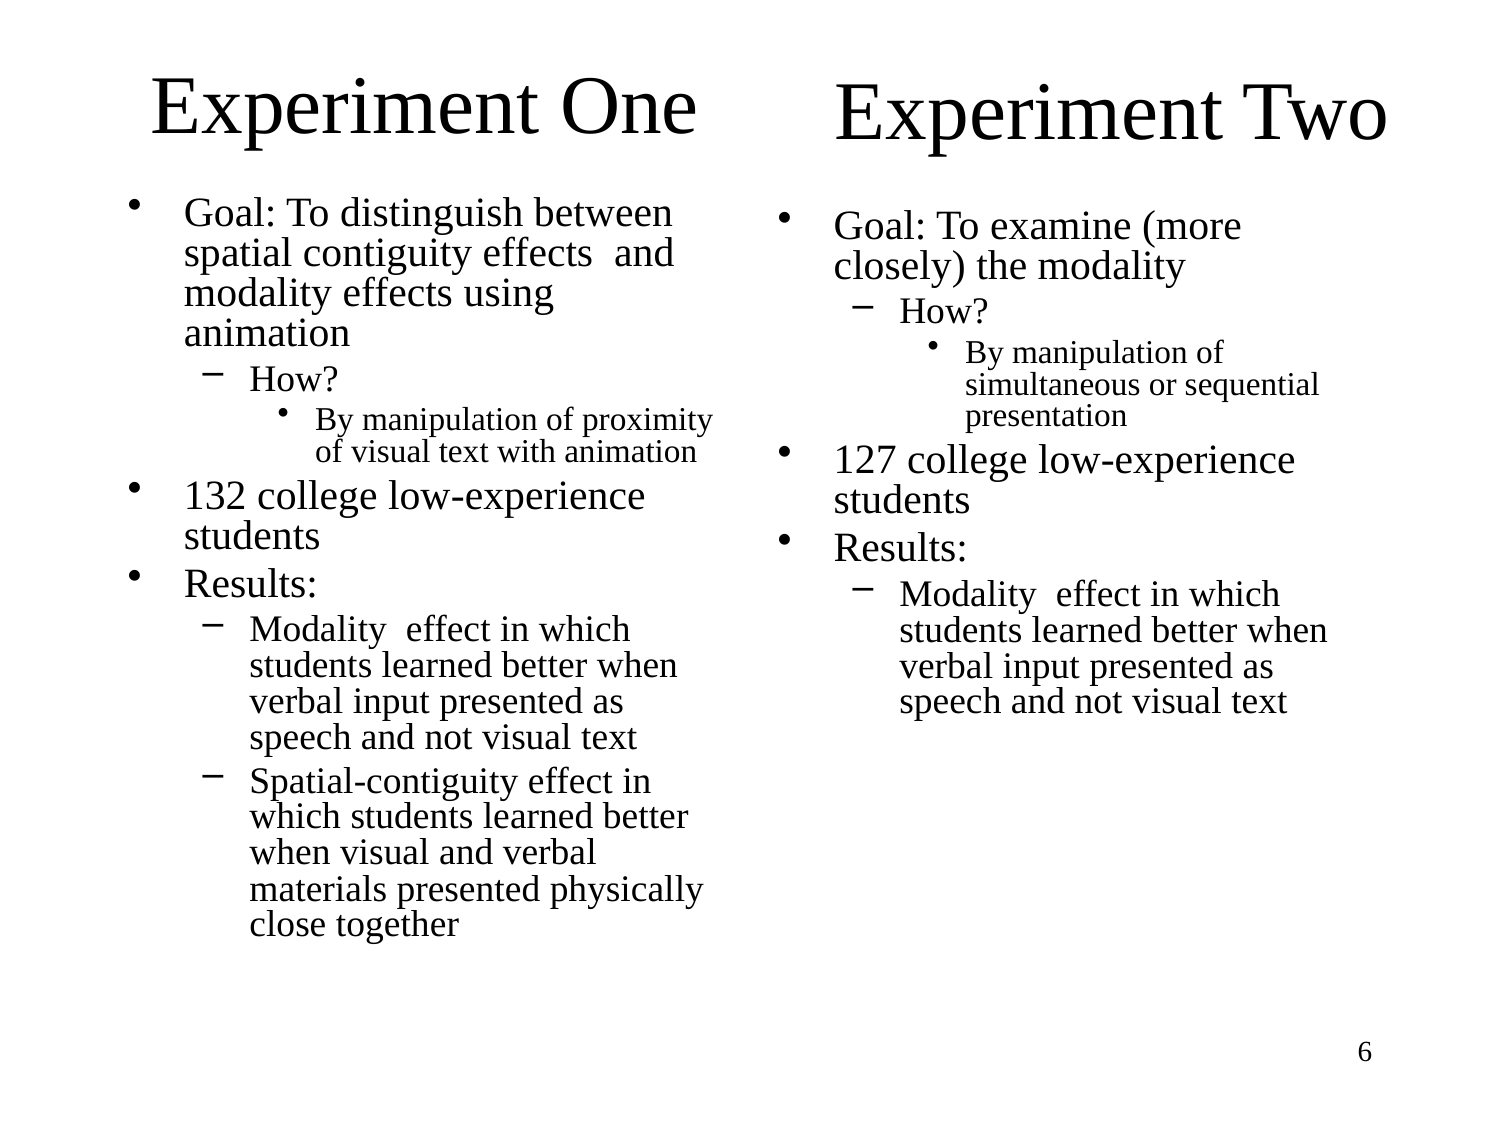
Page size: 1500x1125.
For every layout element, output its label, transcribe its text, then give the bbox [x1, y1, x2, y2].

slide_number 6 [1074, 1025, 1388, 1100]
list Goal: To examine (more closely) the modality How? By manipulation of simultaneous or sequential presentation 127 college low-experience students Results: Modality effect in which students learned better when verbal input presented as speech and not visual text [762, 200, 1388, 1000]
title Experiment One [125, 37, 725, 163]
list Goal: To distinguish between spatial contiguity effects and modality effects using animation How? By manipulation of proximity of visual text with animation 132 college low-experience students Results: Modality effect in which students learned better when verbal input presented as speech and not visual text Spatial-contiguity effect in which students learned better when visual and verbal materials presented physically close together [112, 187, 738, 1000]
text_box Experiment Two [812, 50, 1413, 163]
